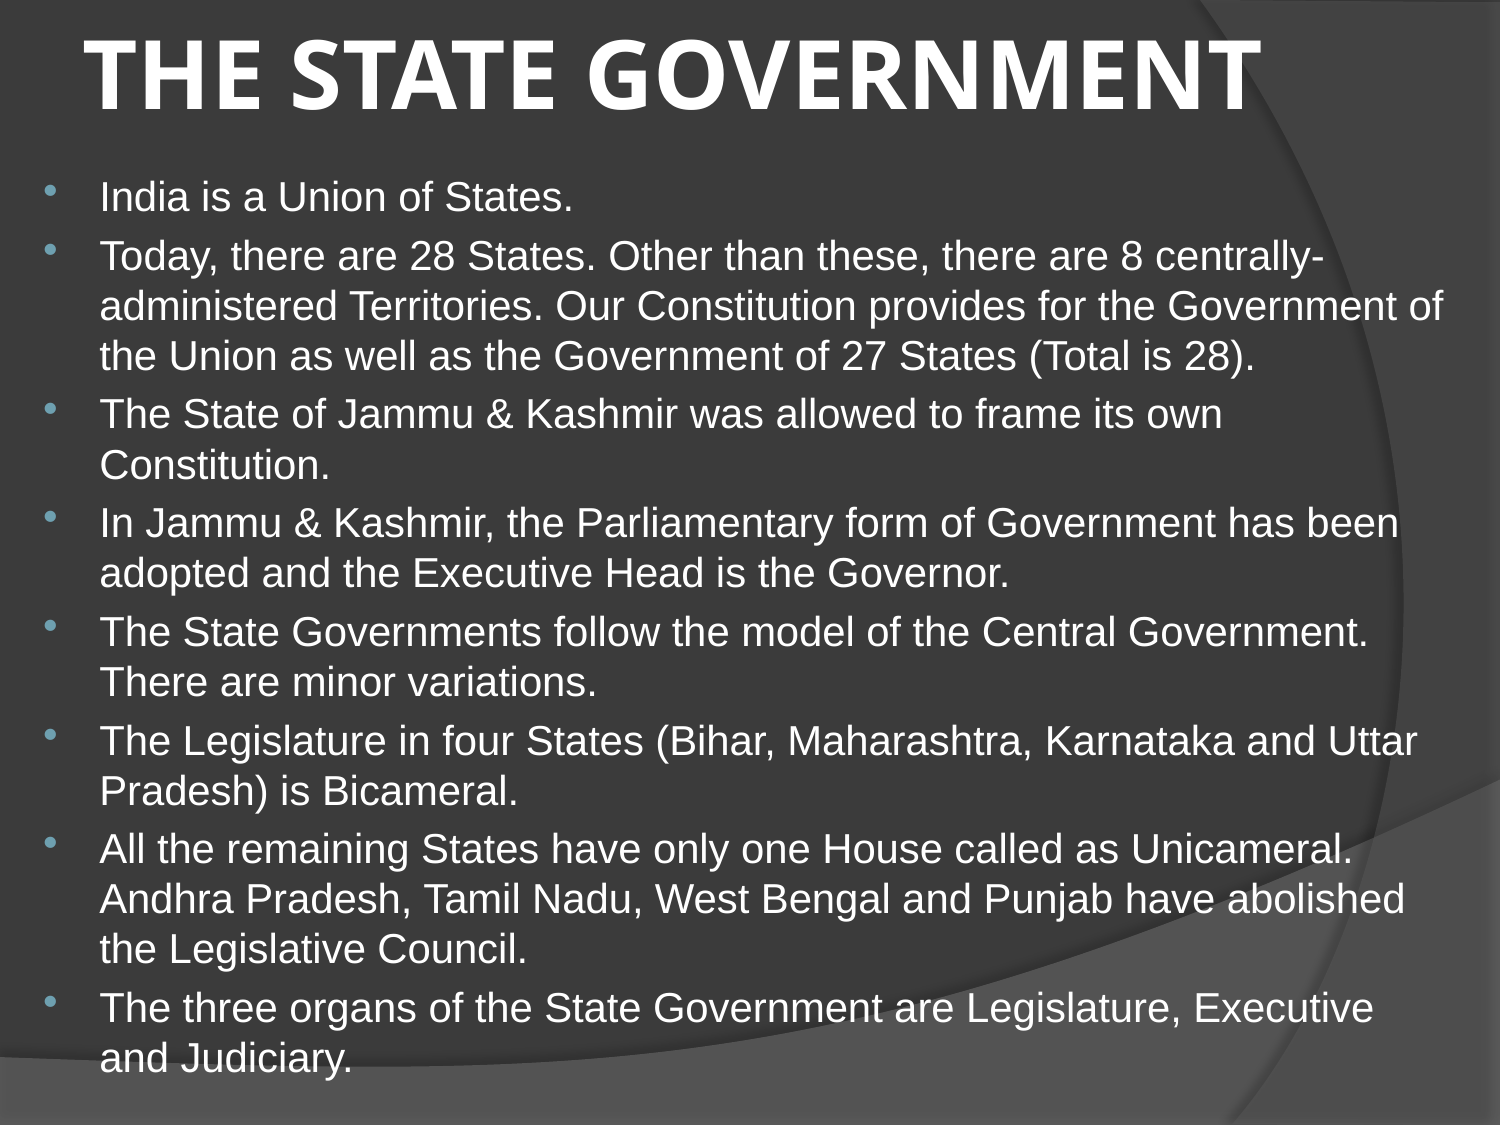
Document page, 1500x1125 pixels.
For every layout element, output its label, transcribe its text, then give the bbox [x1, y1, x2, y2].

list India is a Union of States. Today, there are 28 States. Other than these, there are 8 centrally-administered Territories. Our Constitution provides for the Government of the Union as well as the Government of 27 States (Total is 28). The State of Jammu & Kashmir was allowed to frame its own Constitution. In Jammu & Kashmir, the Parliamentary form of Government has been adopted and the Executive Head is the Governor. The State Governments follow the model of the Central Government. There are minor variations. The Legislature in four States (Bihar, Maharashtra, Karnataka and Uttar Pradesh) is Bicameral. All the remaining States have only one House called as Unicameral. Andhra Pradesh, Tamil Nadu, West Bengal and Punjab have abolished the Legislative Council. The three organs of the State Government are Legislature, Executive and Judiciary. [24, 162, 1463, 1100]
title THE STATE GOVERNMENT [75, 0, 1300, 143]
